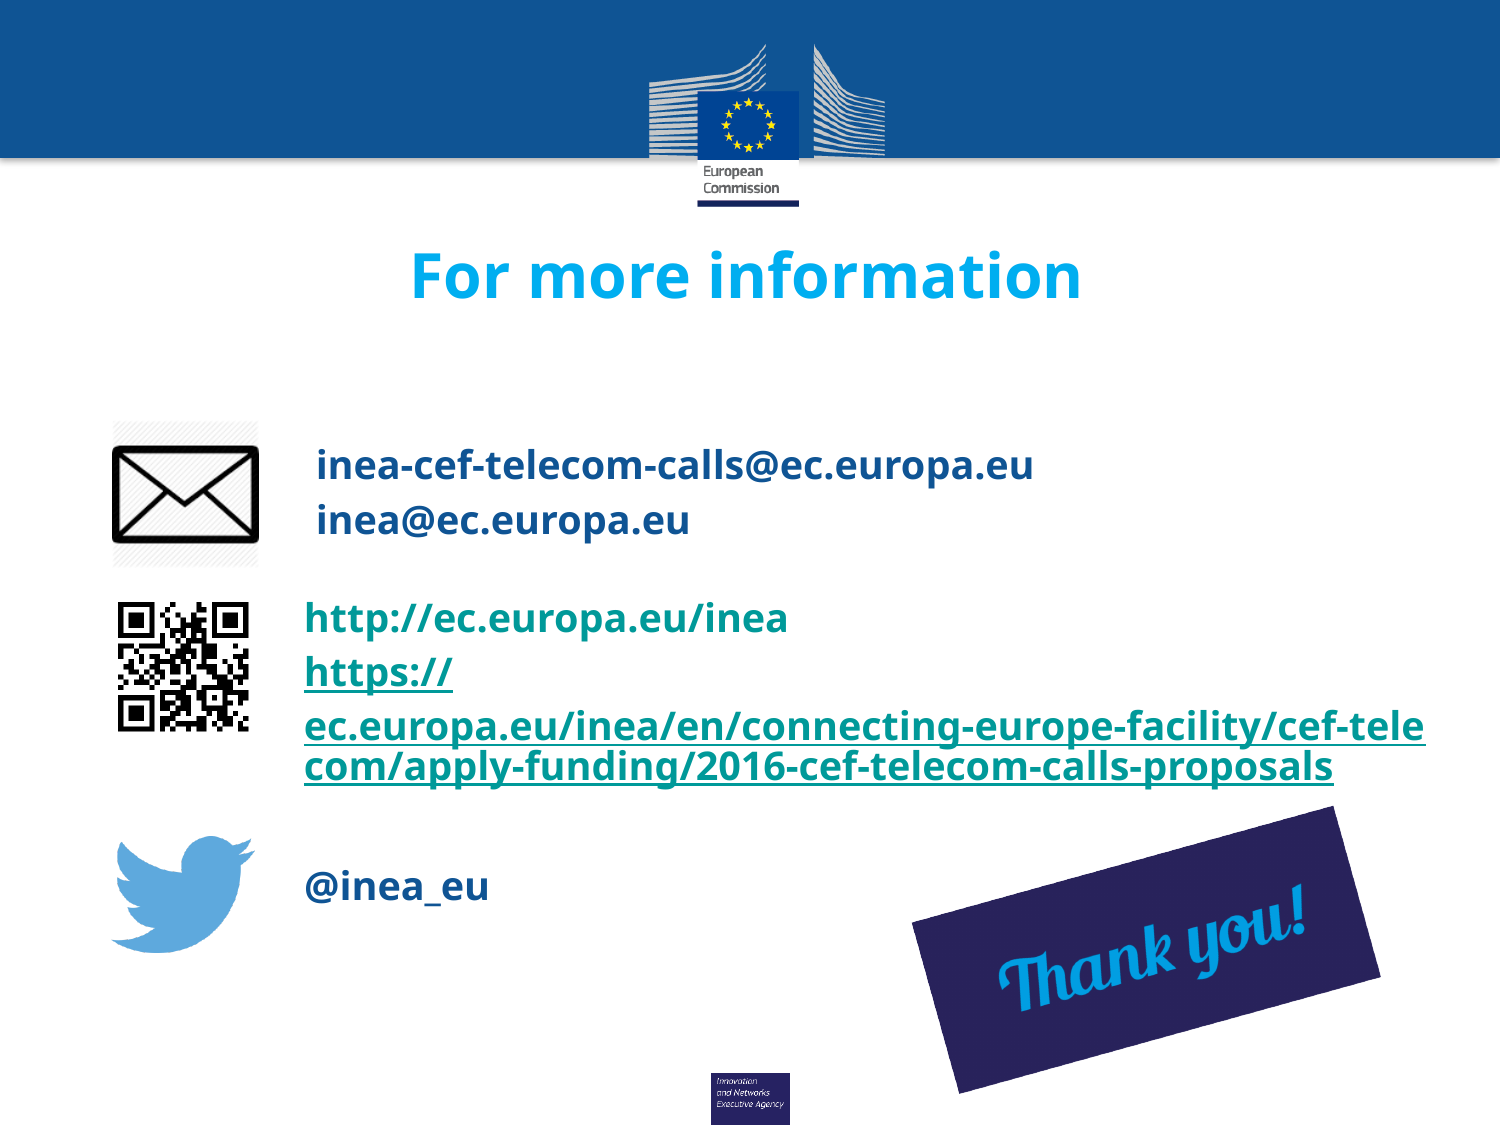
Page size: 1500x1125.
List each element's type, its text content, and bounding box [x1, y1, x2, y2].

picture [649, 43, 885, 207]
picture [97, 580, 269, 752]
picture [111, 835, 255, 953]
text_box @inea_eu [289, 853, 585, 917]
text_box http://ec.europa.eu/inea https://ec.europa.eu/inea/en/connecting-europe-facility/cef-telecom/apply-funding/2016-cef-telecom-calls-proposals [289, 586, 1459, 762]
title For more information [64, 208, 1415, 339]
picture [912, 806, 1380, 1093]
text_box inea-cef-telecom-calls@ec.europa.eu [301, 432, 1247, 495]
text_box inea@ec.europa.eu [301, 495, 951, 550]
picture [711, 1073, 790, 1125]
picture [111, 420, 260, 568]
